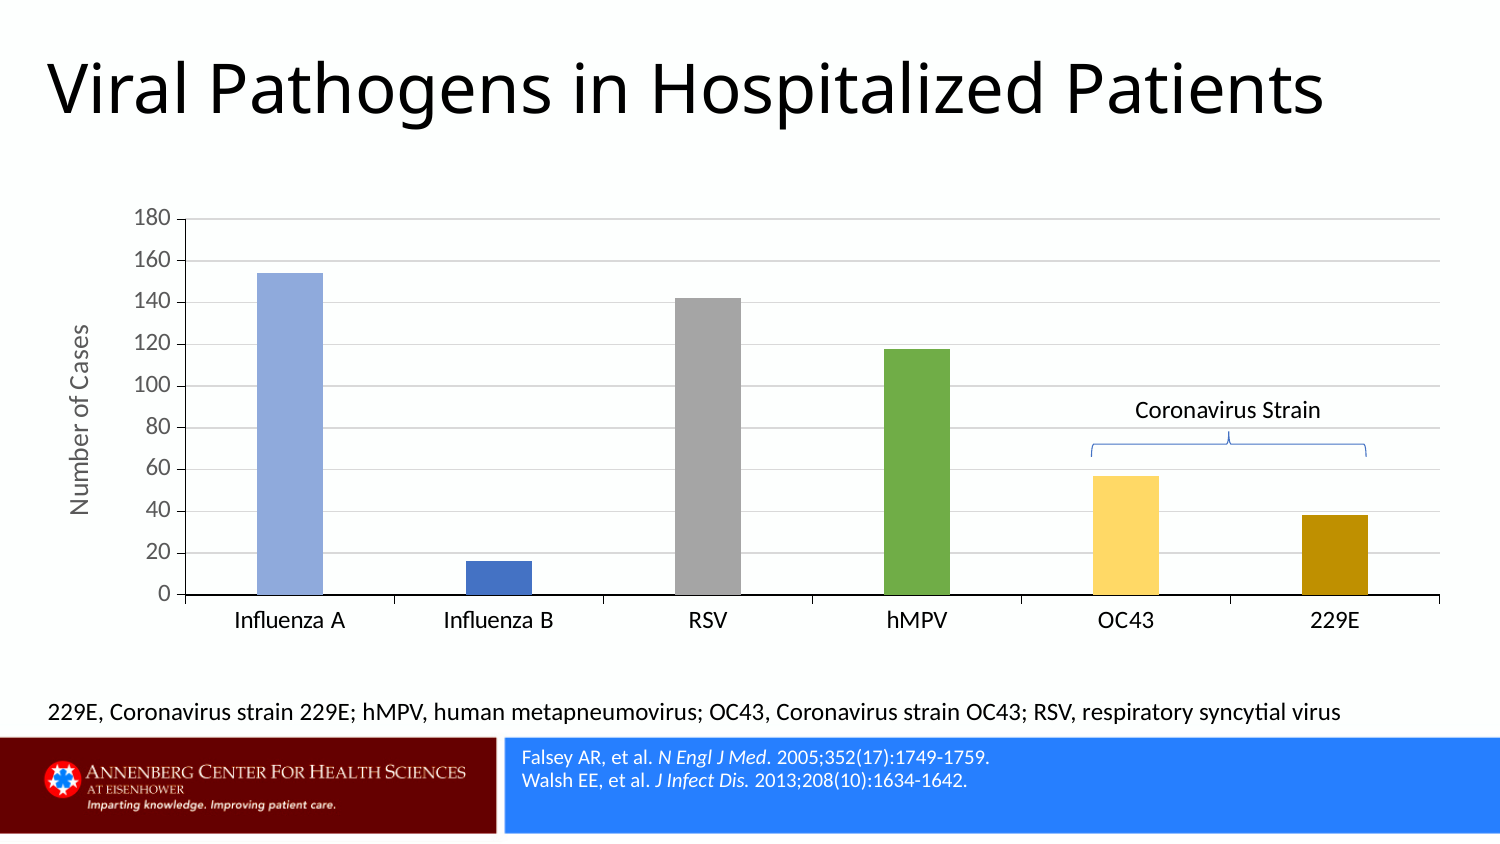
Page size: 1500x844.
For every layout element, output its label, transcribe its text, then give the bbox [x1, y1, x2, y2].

title Viral Pathogens in Hospitalized Patients [32, 21, 1470, 163]
picture [0, 0, 1500, 844]
list 229E, Coronavirus strain 229E; hMPV, human metapneumovirus; OC43, Coronavirus strain OC43; RSV, respiratory syncytial virus [32, 690, 1470, 725]
chart [31, 115, 1469, 646]
list Falsey AR, et al. N Engl J Med. 2005;352(17):1749-1759. Walsh EE, et al. J Infect Dis. 2013;208(10):1634-1642. [506, 739, 1465, 830]
